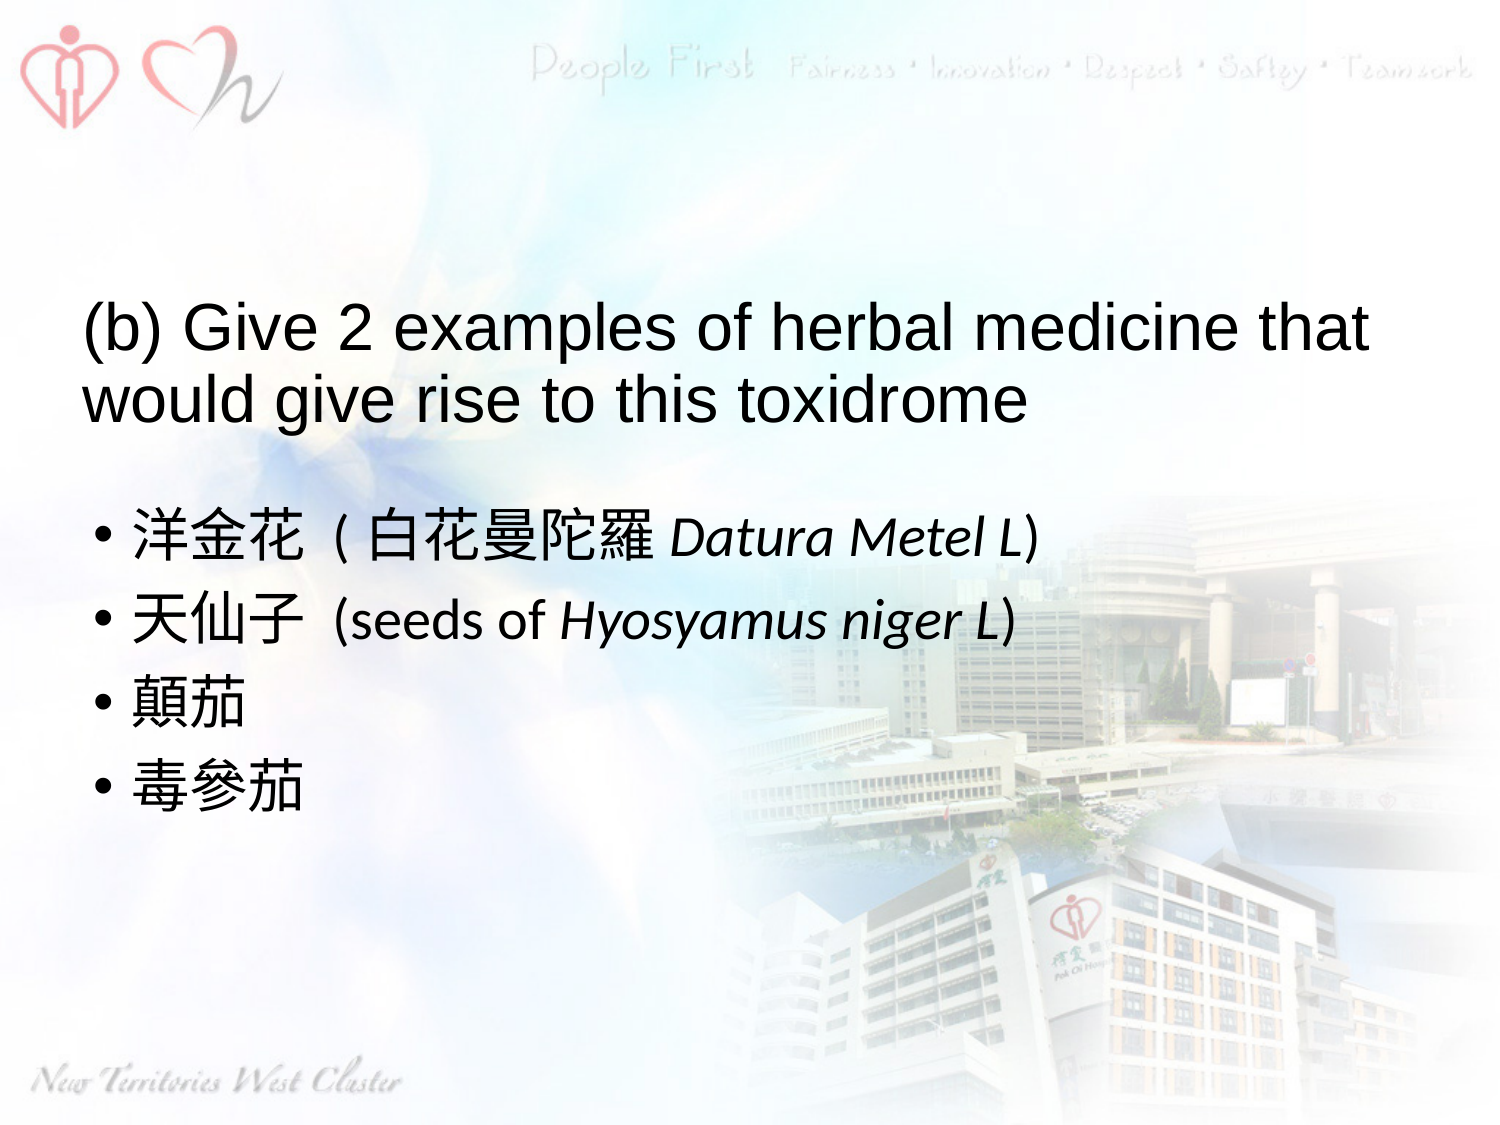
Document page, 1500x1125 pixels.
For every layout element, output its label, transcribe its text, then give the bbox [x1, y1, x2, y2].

text_box (b) Give 2 examples of herbal medicine that would give rise to this toxidrome [74, 285, 1425, 445]
text_box 洋金花 (白花曼陀羅Datura Metel L) 天仙子 (seeds of Hyosyamus niger L) 顛茄 毒參茄 [86, 498, 1414, 828]
picture [0, 0, 1500, 1125]
